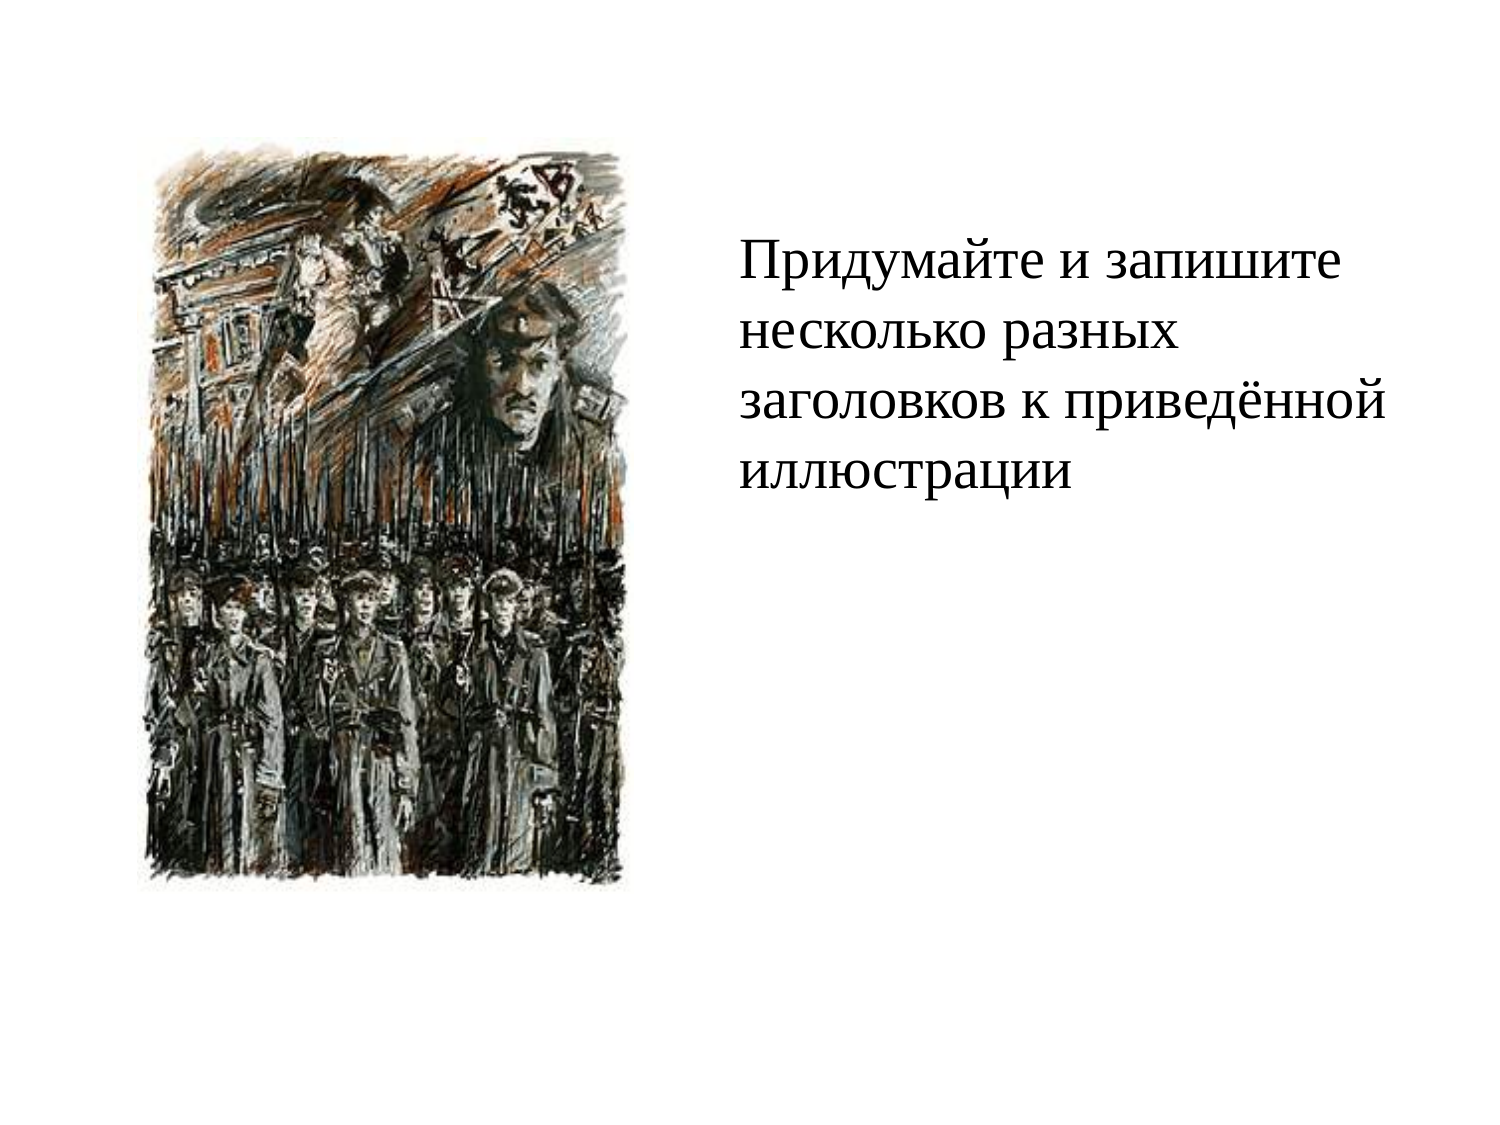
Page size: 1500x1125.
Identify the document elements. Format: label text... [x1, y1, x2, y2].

picture [137, 137, 634, 894]
text_box Придумайте и запишите несколько разных заголовков к приведённой иллюстрации [725, 212, 1450, 508]
